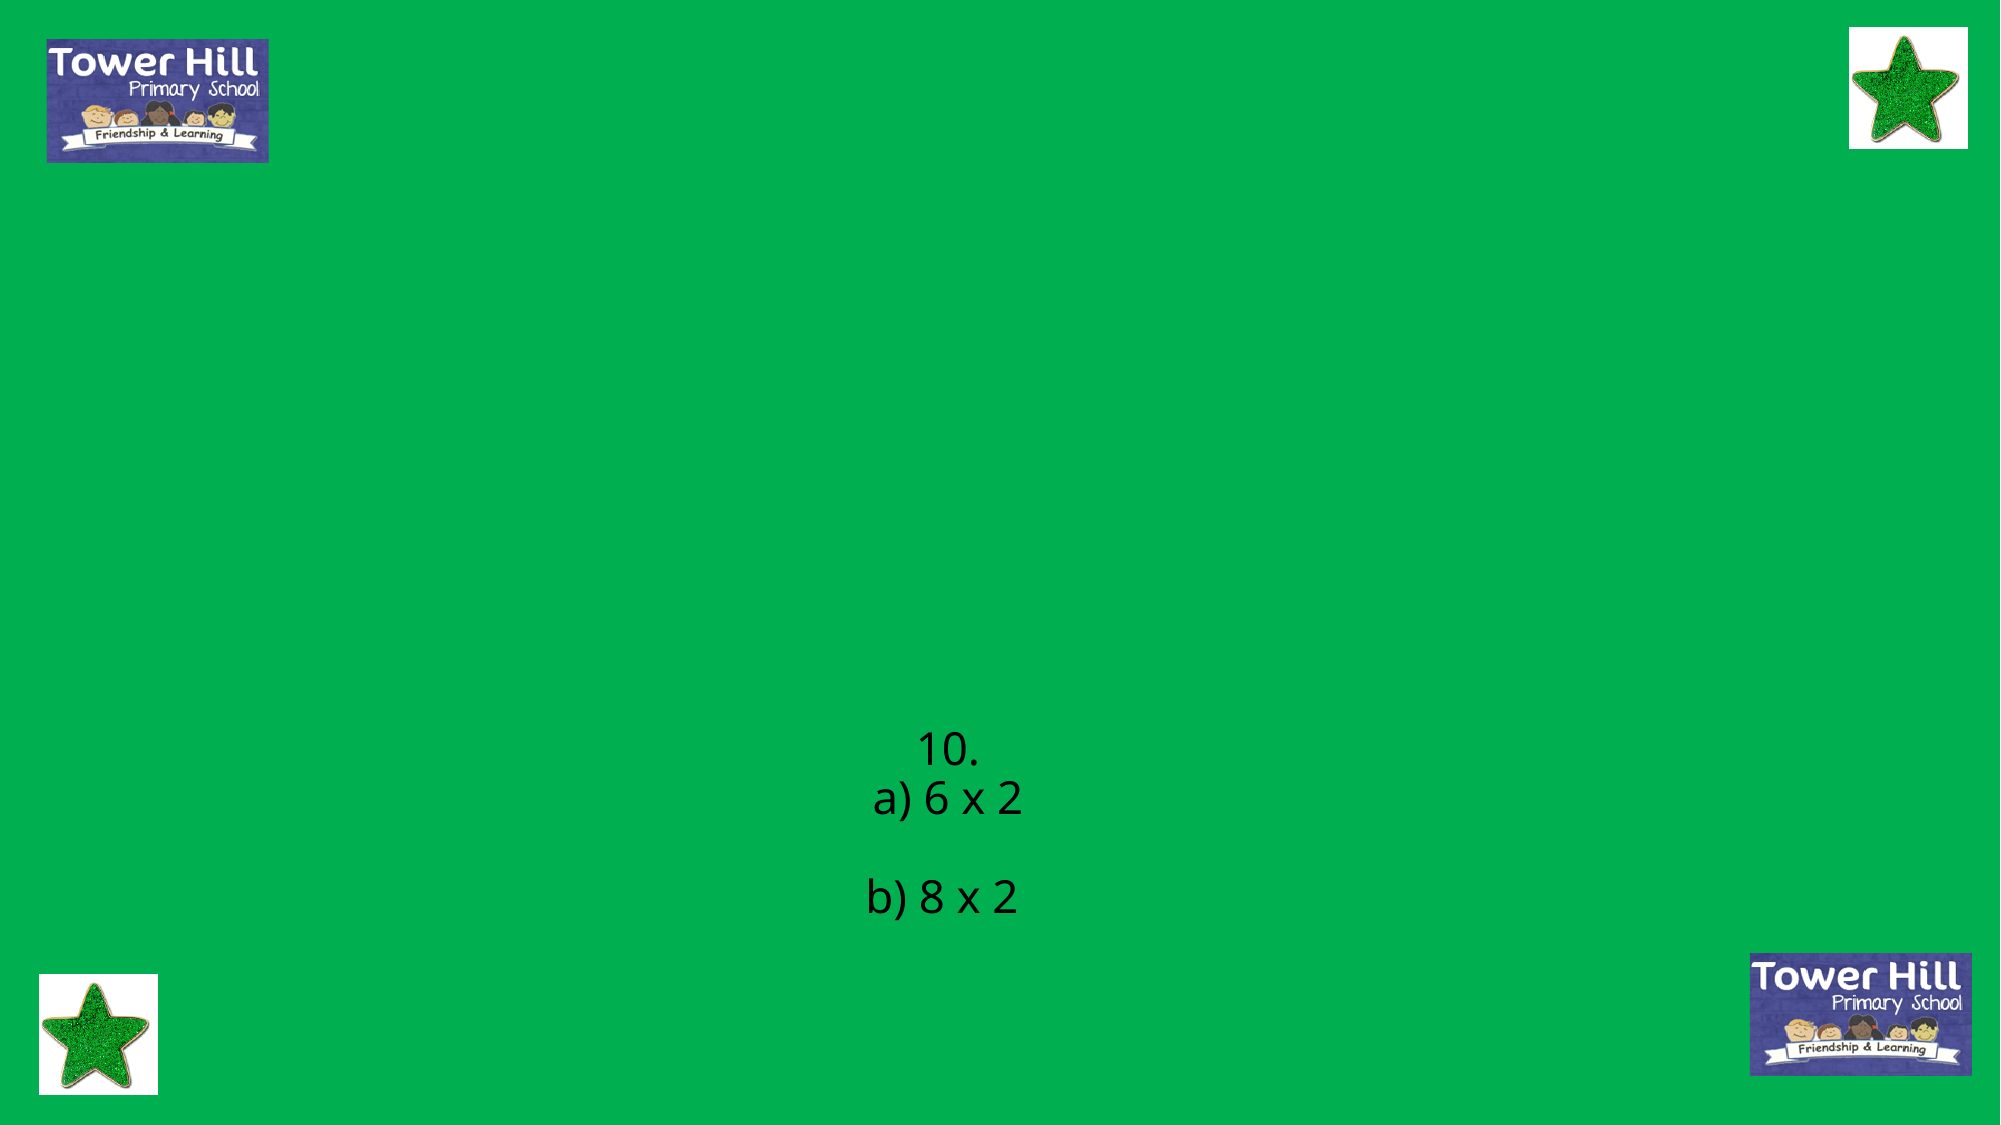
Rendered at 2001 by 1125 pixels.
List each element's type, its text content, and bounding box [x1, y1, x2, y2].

picture [1849, 27, 1968, 149]
picture [39, 974, 158, 1096]
picture [46, 39, 269, 163]
title 10. a) 6 x 2 b) 8 x 2 [203, 582, 1704, 975]
picture [1749, 953, 1972, 1077]
